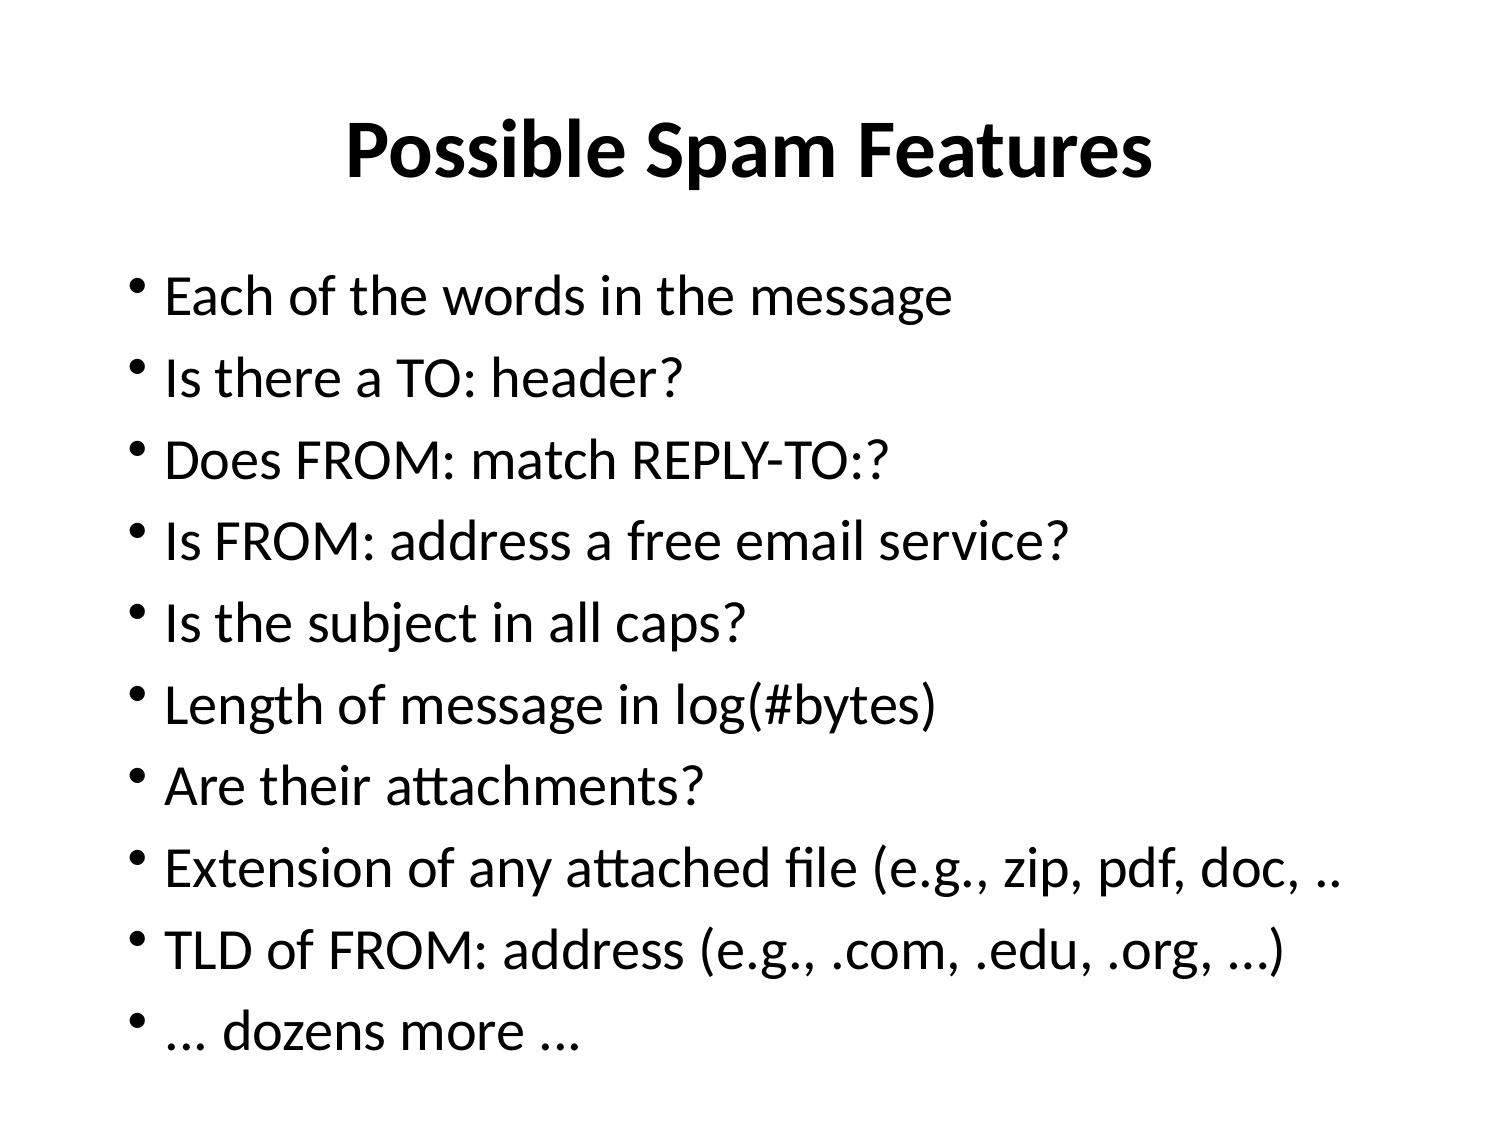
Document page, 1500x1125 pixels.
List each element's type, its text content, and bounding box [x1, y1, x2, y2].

title Possible Spam Features [112, 50, 1388, 238]
list Each of the words in the message Is there a TO: header? Does FROM: match REPLY-TO:? Is FROM: address a free email service? Is the subject in all caps? Length of message in log(#bytes) Are their attachments? Extension of any attached file (e.g., zip, pdf, doc, .. TLD of FROM: address (e.g., .com, .edu, .org, …) ... dozens more ... [112, 249, 1438, 1088]
